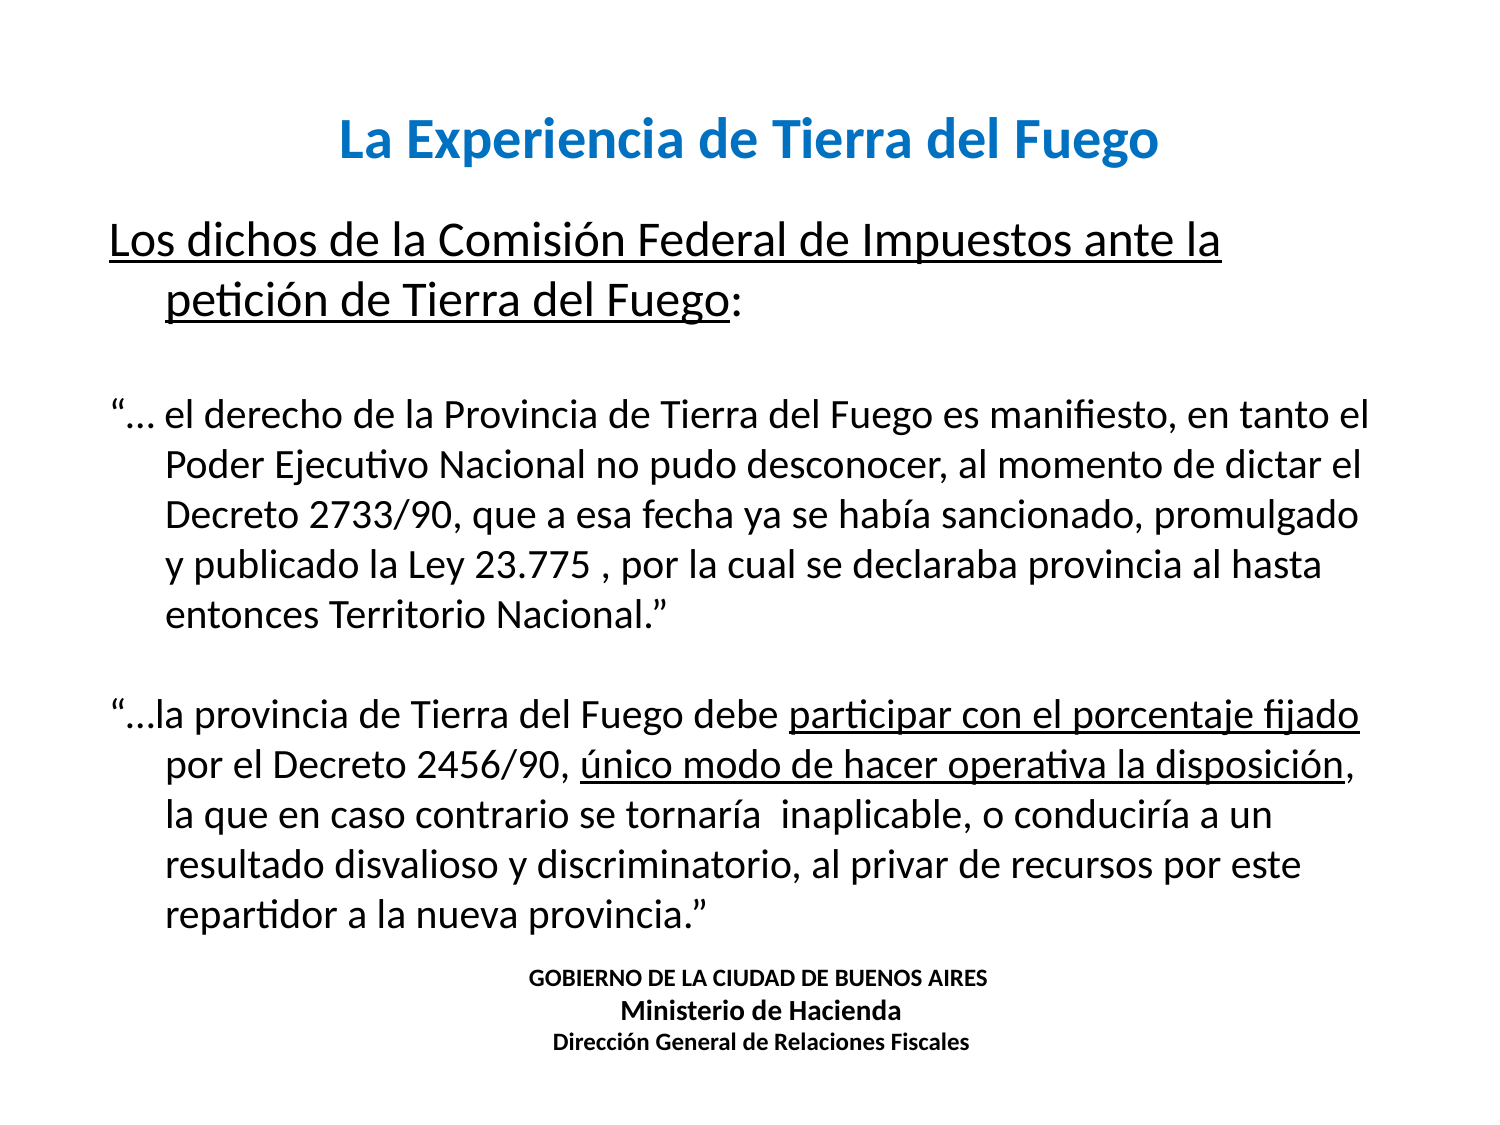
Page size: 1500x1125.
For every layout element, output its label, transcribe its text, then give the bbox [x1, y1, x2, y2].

footer GOBIERNO DE LA CIUDAD DE BUENOS AIRES Ministerio de Hacienda Dirección General de Relaciones Fiscales [246, 949, 1278, 1068]
title La Experiencia de Tierra del Fuego [112, 70, 1388, 199]
text_box Los dichos de la Comisión Federal de Impuestos ante la petición de Tierra del Fuego: “… el derecho de la Provincia de Tierra del Fuego es manifiesto, en tanto el Poder Ejecutivo Nacional no pudo desconocer, al momento de dictar el Decreto 2733/90, que a esa fecha ya se había sancionado, promulgado y publicado la Ley 23.775 , por la cual se declaraba provincia al hasta entonces Territorio Nacional.” “…la provincia de Tierra del Fuego debe participar con el porcentaje fijado por el Decreto 2456/90, único modo de hacer operativa la disposición, la que en caso contrario se tornaría inaplicable, o conduciría a un resultado disvalioso y discriminatorio, al privar de recursos por este repartidor a la nueva provincia.” [93, 199, 1395, 926]
